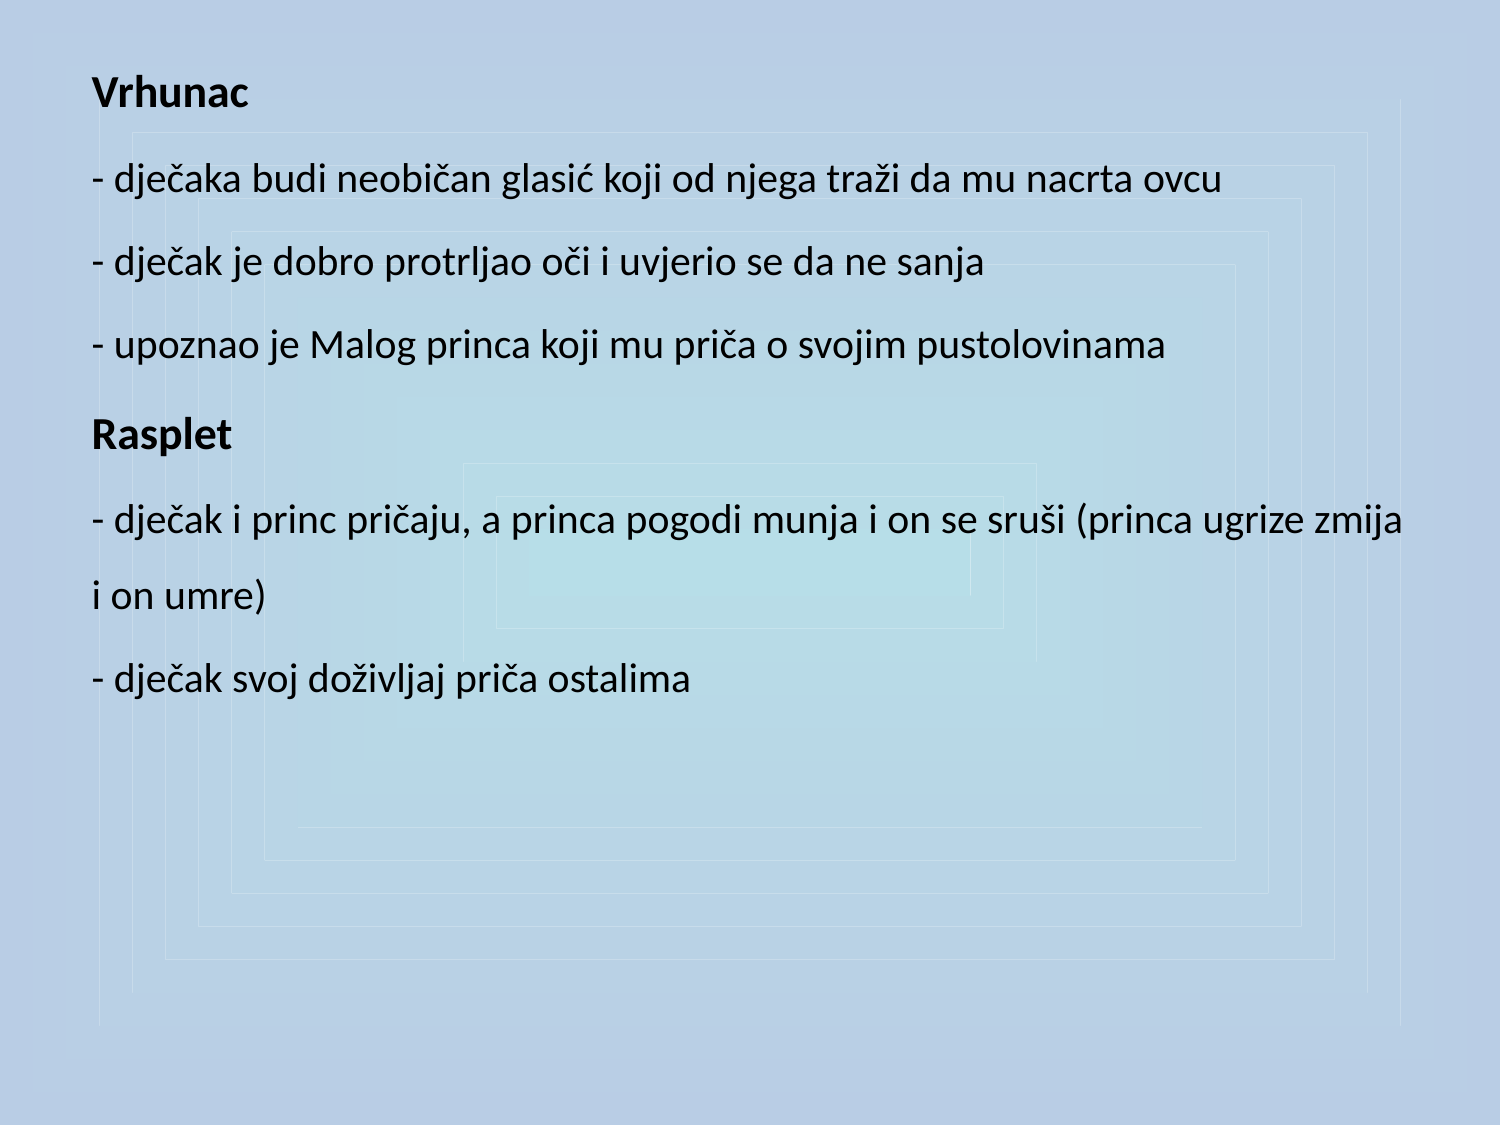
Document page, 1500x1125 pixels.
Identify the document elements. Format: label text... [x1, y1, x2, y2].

list Vrhunac - dječaka budi neobičan glasić koji od njega traži da mu nacrta ovcu - dječak je dobro protrljao oči i uvjerio se da ne sanja - upoznao je Malog princa koji mu priča o svojim pustolovinama Rasplet - dječak i princ pričaju, a princa pogodi munja i on se sruši (princa ugrize zmija i on umre) - dječak svoj doživljaj priča ostalima [76, 54, 1427, 797]
